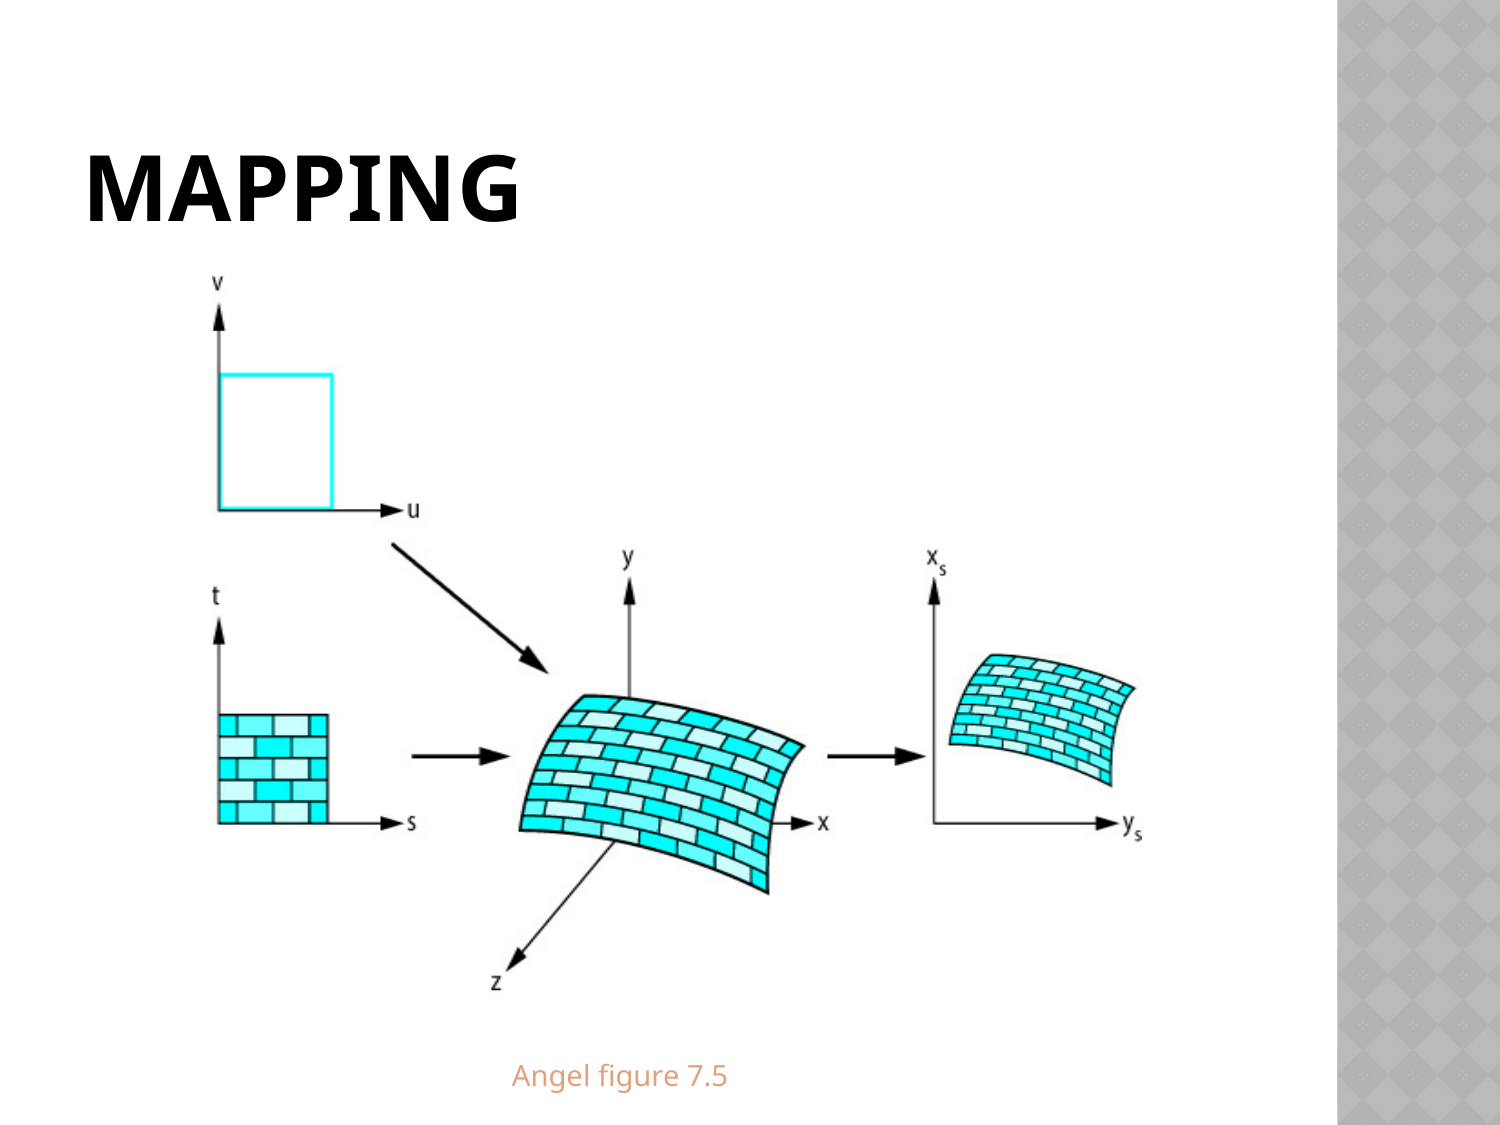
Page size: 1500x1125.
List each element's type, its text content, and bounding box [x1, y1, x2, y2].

title Mapping [75, 52, 1263, 240]
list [212, 261, 1142, 999]
text_box Angel figure 7.5 [497, 1049, 744, 1100]
